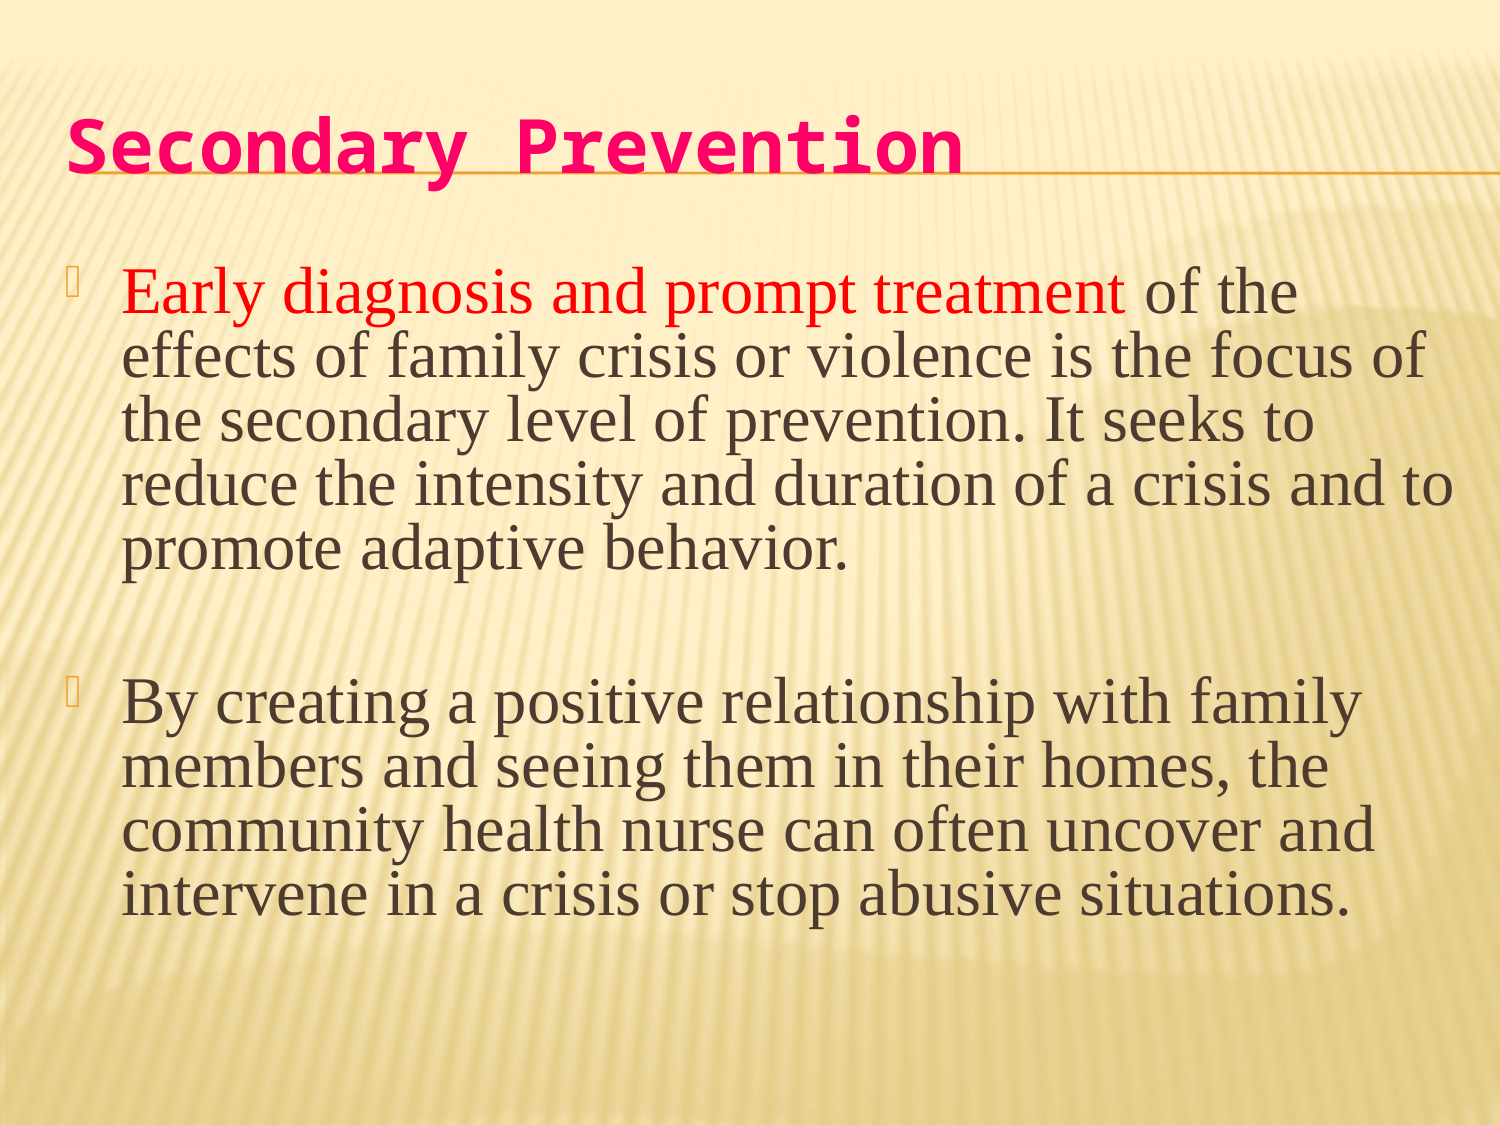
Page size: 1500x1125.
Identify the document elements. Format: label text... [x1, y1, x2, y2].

title Secondary Prevention [50, 75, 1475, 213]
list Early diagnosis and prompt treatment of the effects of family crisis or violence is the focus of the secondary level of prevention. It seeks to reduce the intensity and duration of a crisis and to promote adaptive behavior. By creating a positive relationship with family members and seeing them in their homes, the community health nurse can often uncover and intervene in a crisis or stop abusive situations. [50, 254, 1475, 998]
